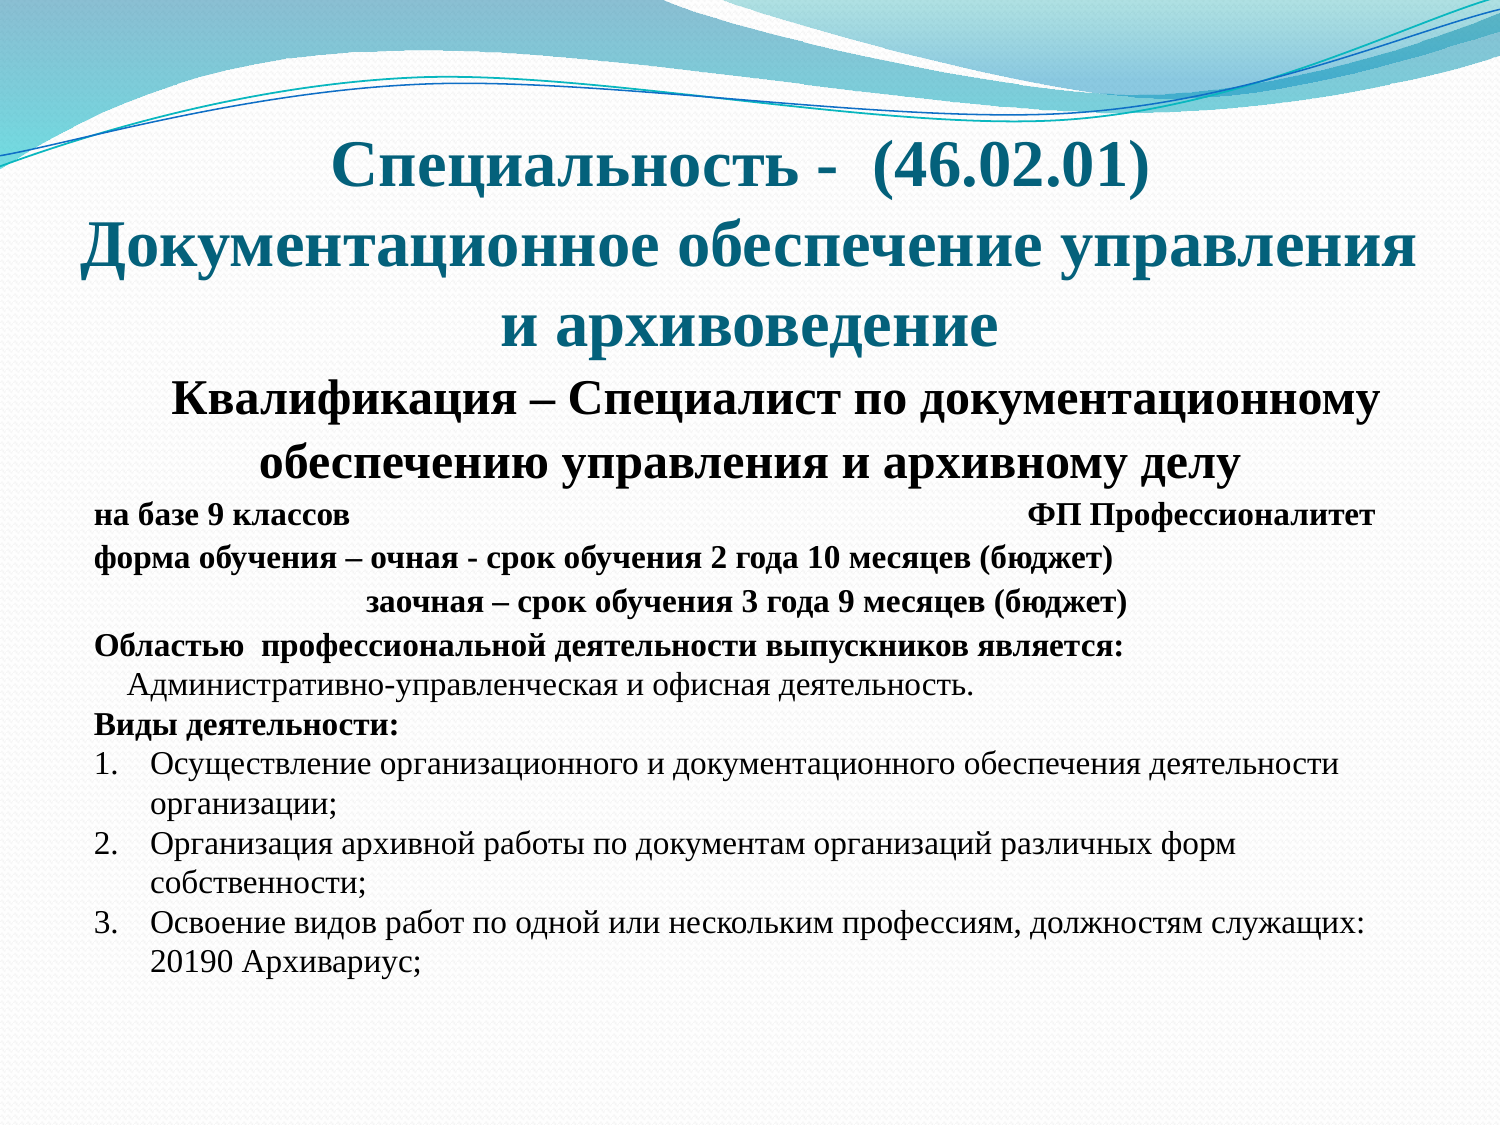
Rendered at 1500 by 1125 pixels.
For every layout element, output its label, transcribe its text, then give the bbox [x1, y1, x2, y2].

title Специальность - (46.02.01) Документационное обеспечение управления и архивоведение [75, 113, 1425, 360]
table_header Квалификация – Специалист по документационному обеспечению управления и архивному делу на базе 9 классов ФП Профессионалитет форма обучения – очная - срок обучения 2 года 10 месяцев (бюджет) заочная – срок обучения 3 года 9 месяцев (бюджет) Областью профессиональной деятельности выпускников является: Административно-управленческая и офисная деятельность. Виды деятельности: Осуществление организационного и документационного обеспечения деятельности организации; Организация архивной работы по документам организаций различных форм собственности; Освоение видов работ по одной или нескольким профессиям, должностям служащих: 20190 Архивариус; [75, 362, 1425, 1059]
